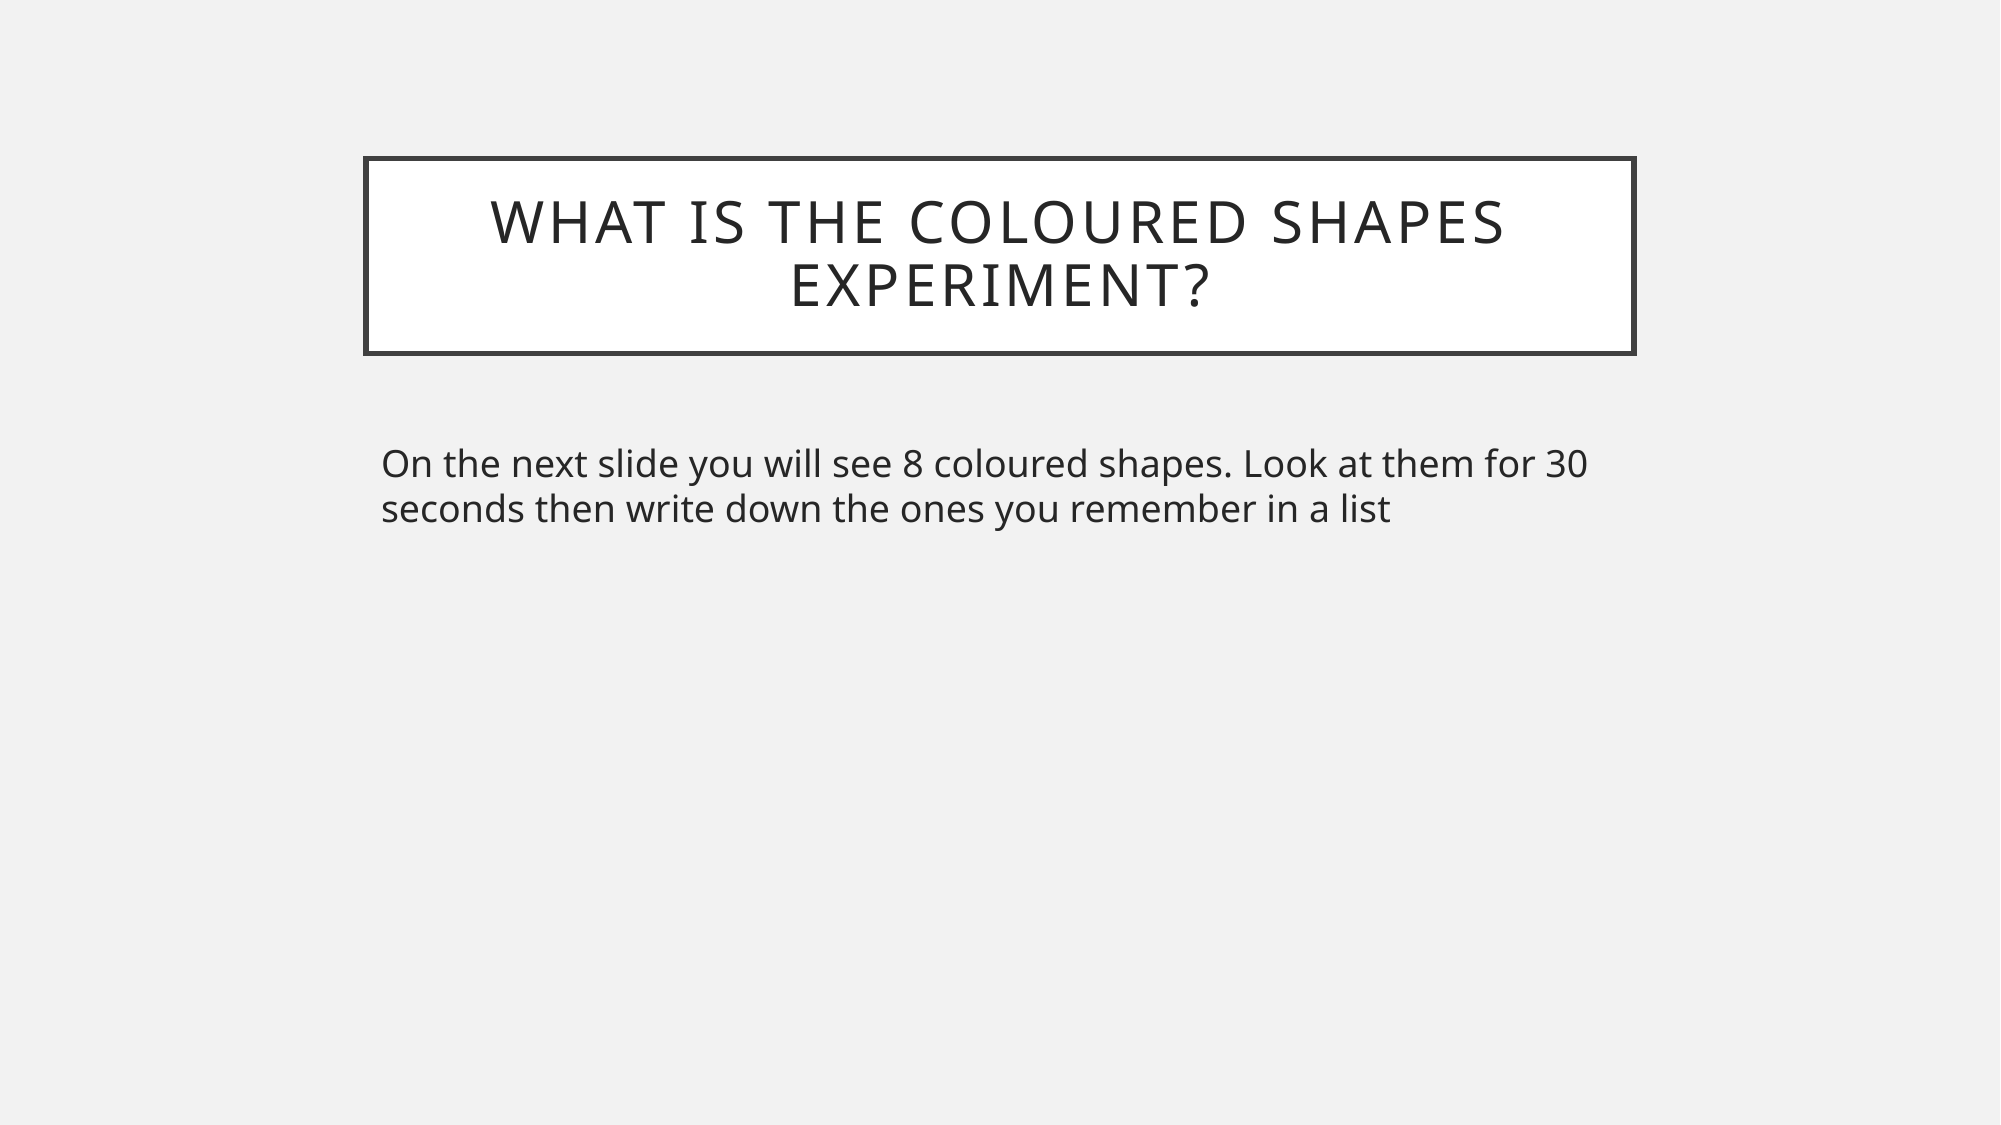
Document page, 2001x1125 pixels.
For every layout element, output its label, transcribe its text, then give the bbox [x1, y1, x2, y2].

list On the next slide you will see 8 coloured shapes. Look at them for 30 seconds then write down the ones you remember in a list [366, 432, 1634, 942]
title What is the coloured shapes experiment? [363, 156, 1637, 356]
